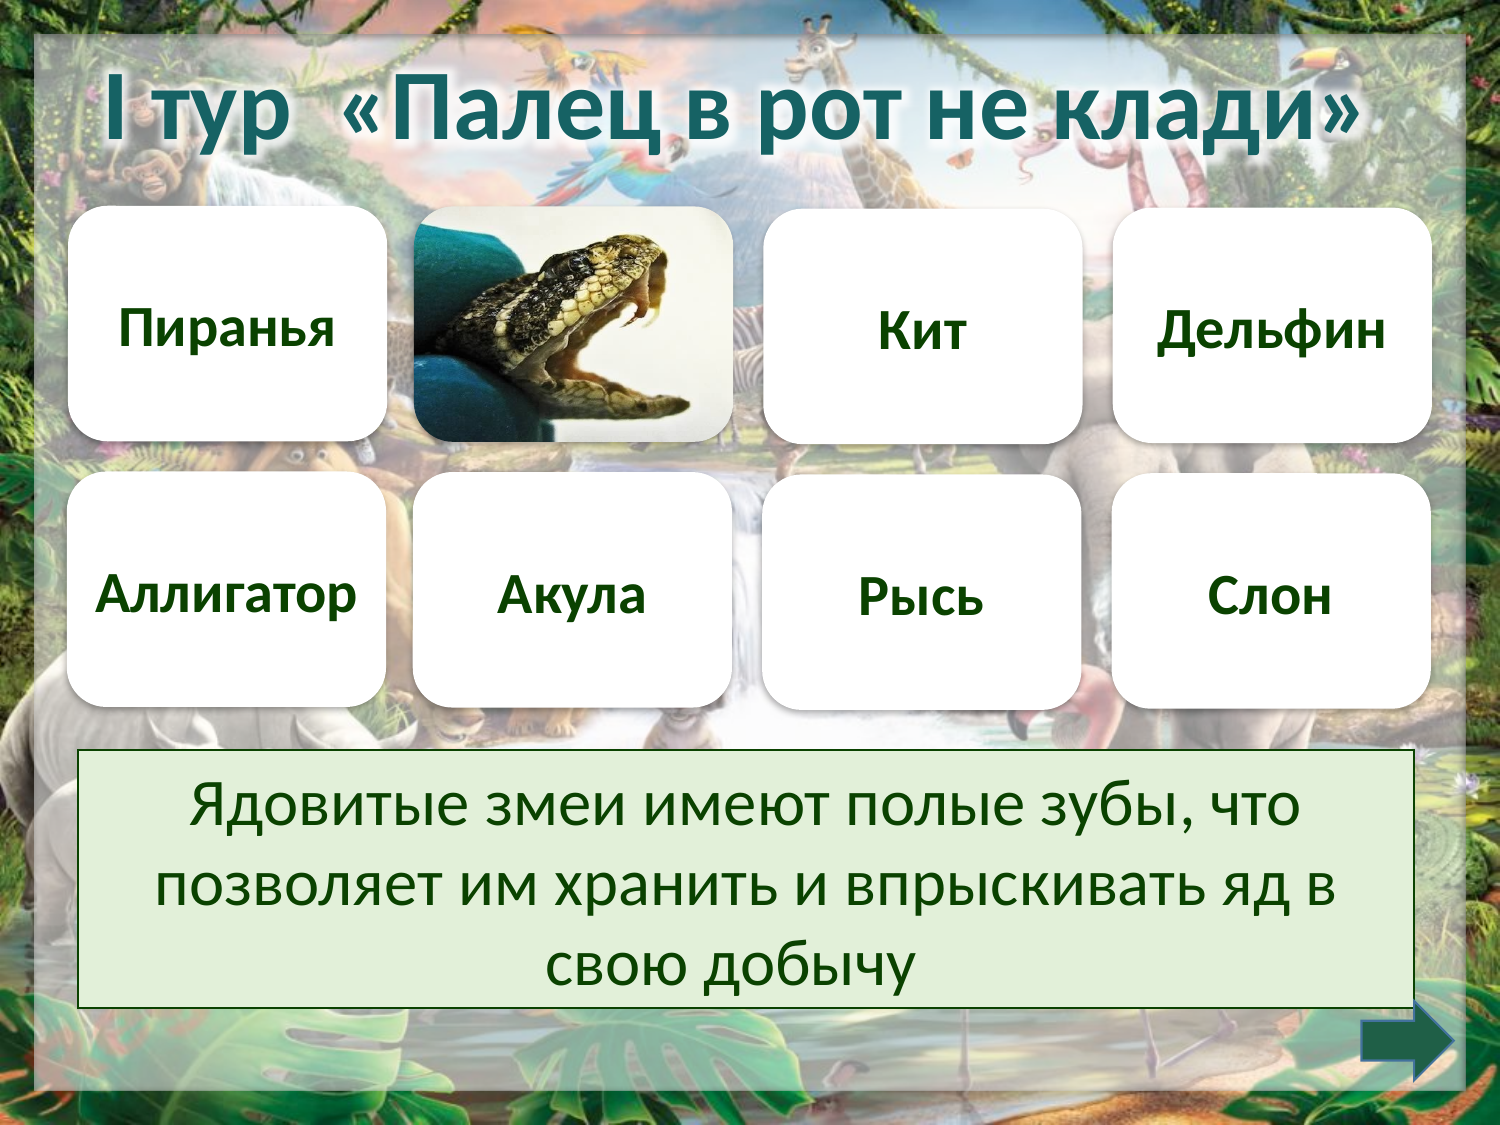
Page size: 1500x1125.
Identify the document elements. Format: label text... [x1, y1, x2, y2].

text_box Дельфин [1430, 231, 1434, 419]
text_box [758, 472, 1078, 710]
text_box Слон [1134, 706, 1409, 710]
text_box [1107, 469, 1427, 706]
text_box [411, 472, 731, 710]
text_box Пиранья [383, 225, 389, 422]
text_box Рысь [1078, 495, 1083, 689]
text_box [0, 0, 1500, 1125]
text_box [729, 225, 735, 423]
text_box Аллигатор [88, 704, 365, 708]
text_box [64, 201, 383, 439]
text_box [1360, 998, 1456, 1083]
text_box I тур «Палец в рот не клади» [35, 32, 1462, 167]
text_box Пиранья [91, 439, 364, 443]
text_box Ядовитые змеи имеют полые зубы, что позволяет им хранить и впрыскивать яд в свою добычу [77, 749, 1415, 1009]
text_box Слон [1427, 493, 1432, 689]
text_box [762, 205, 1081, 443]
text_box [409, 205, 729, 443]
text_box [66, 467, 385, 704]
text_box [1111, 207, 1430, 445]
